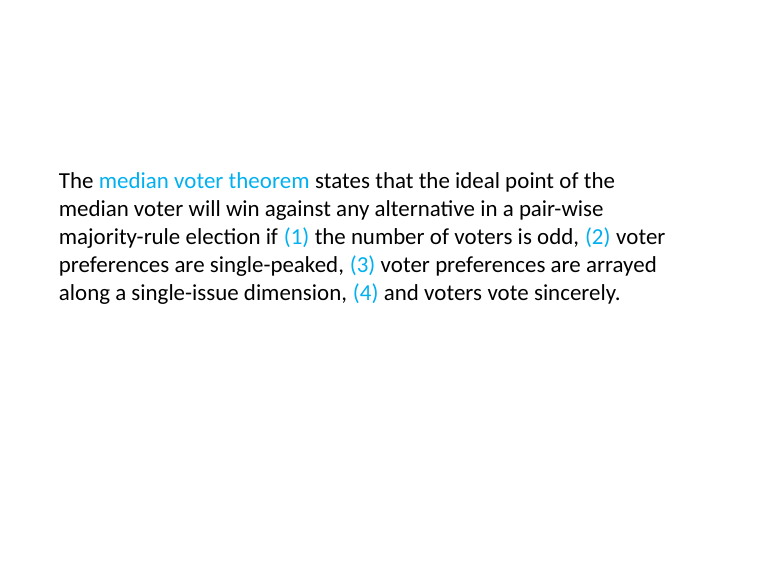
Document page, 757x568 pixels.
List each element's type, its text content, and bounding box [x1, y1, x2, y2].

text_box The median voter theorem states that the ideal point of the median voter will win against any alternative in a pair-wise majority-rule election if (1) the number of voters is odd, (2) voter preferences are single-peaked, (3) voter preferences are arrayed along a single-issue dimension, (4) and voters vote sincerely. [56, 163, 688, 306]
